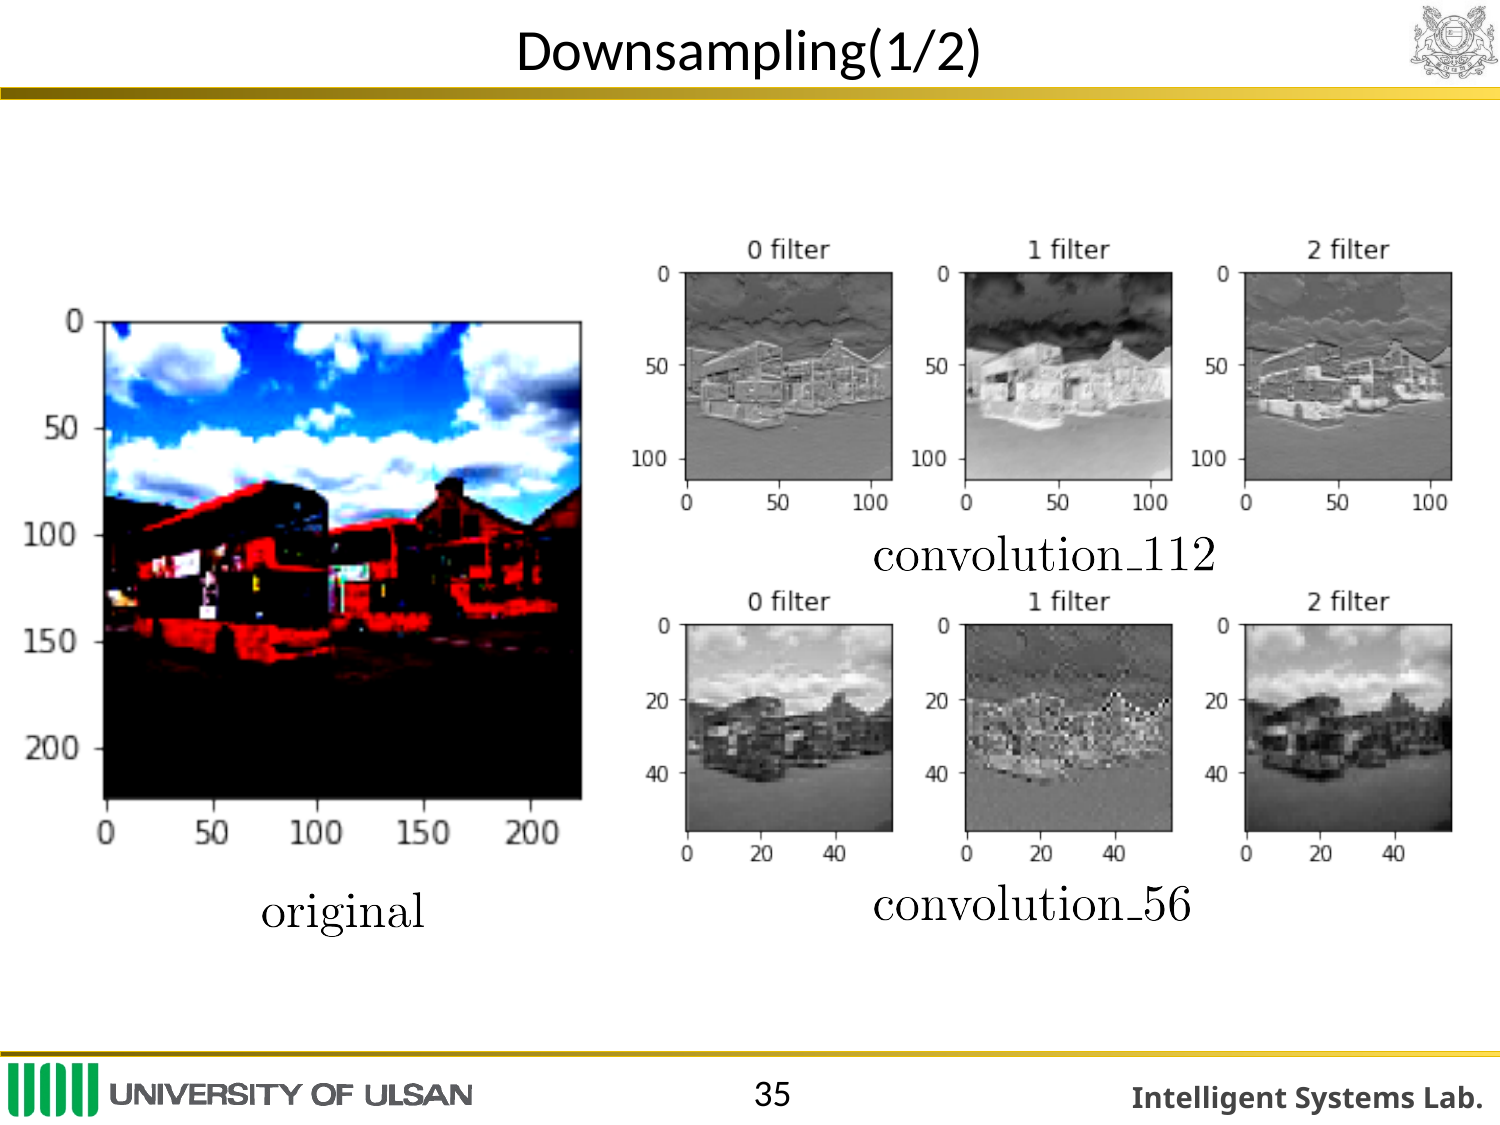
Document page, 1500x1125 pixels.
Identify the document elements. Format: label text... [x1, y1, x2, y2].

picture [874, 535, 1214, 572]
picture [5, 1058, 101, 1118]
picture [262, 891, 424, 938]
title Downsampling(1/2) [0, 0, 1500, 94]
picture [874, 884, 1190, 921]
picture [616, 224, 1472, 530]
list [0, 287, 615, 875]
picture [628, 576, 1472, 882]
